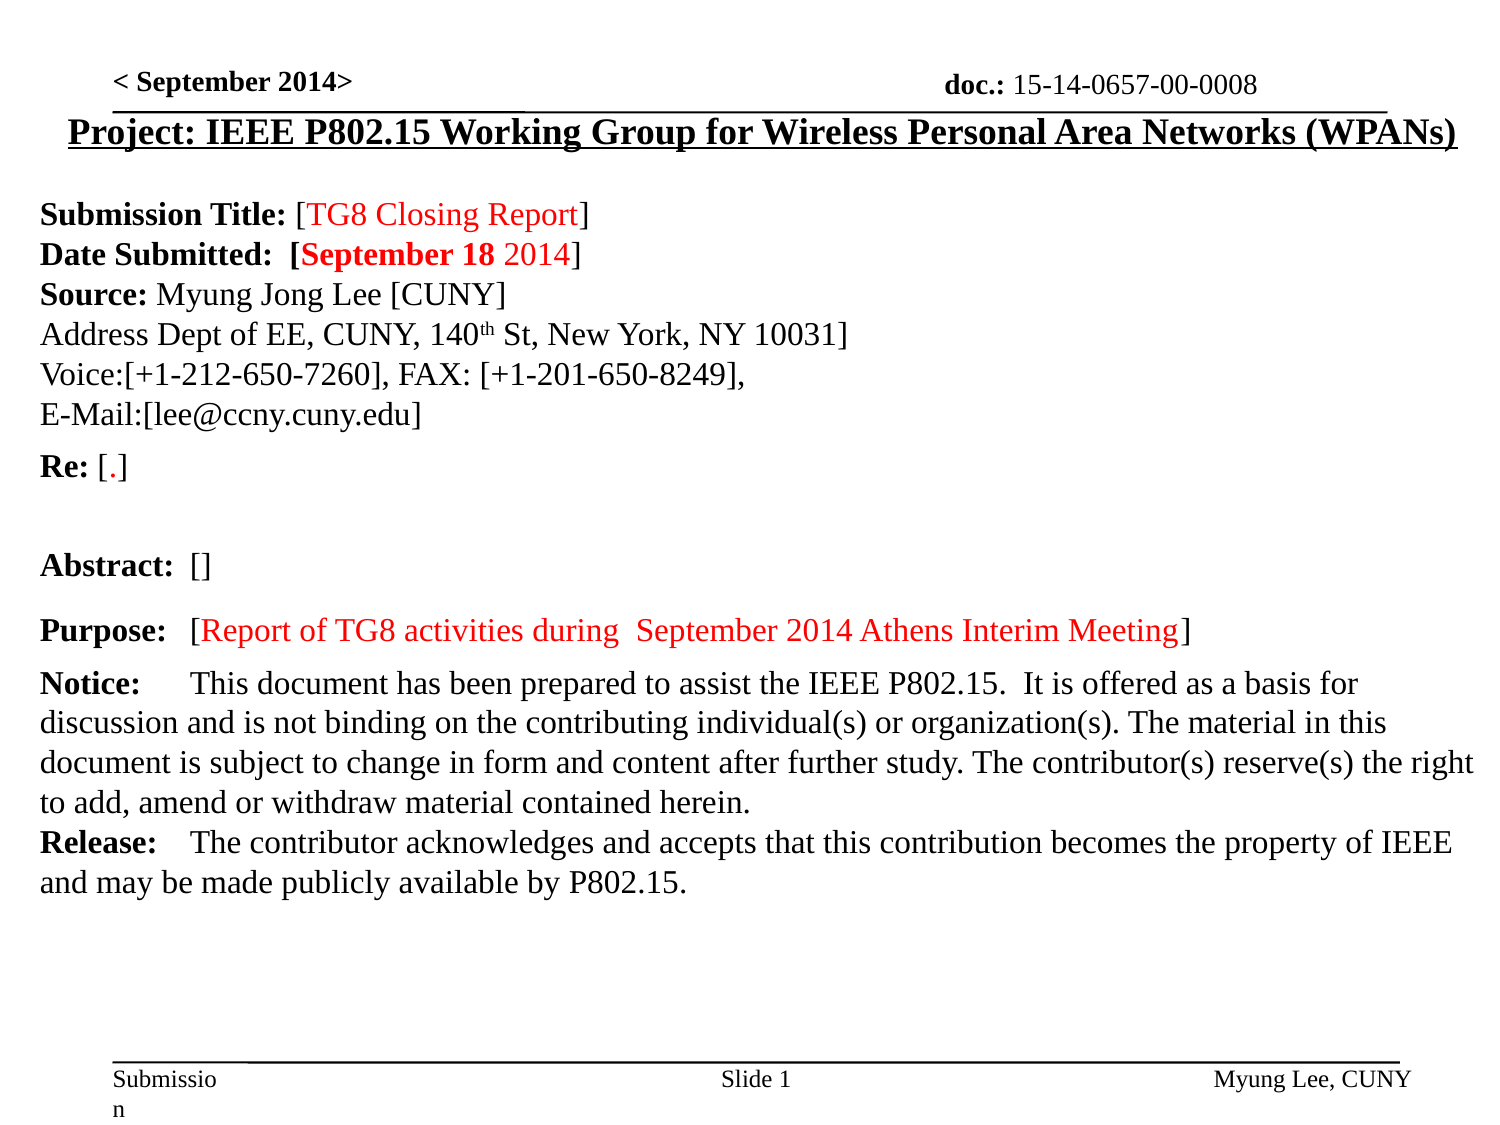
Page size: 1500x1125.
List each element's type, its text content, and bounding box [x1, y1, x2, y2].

text_box Project: IEEE P802.15 Working Group for Wireless Personal Area Networks (WPANs) Submission Title: [TG8 Closing Report] Date Submitted: [September 18 2014] Source: Myung Jong Lee [CUNY] Address Dept of EE, CUNY, 140th St, New York, NY 10031] Voice:[+1-212-650-7260], FAX: [+1-201-650-8249], E-Mail:[lee@ccny.cuny.edu] Re: [.] Abstract: [] Purpose: [Report of TG8 activities during September 2014 Athens Interim Meeting] Notice: This document has been prepared to assist the IEEE P802.15. It is offered as a basis for discussion and is not binding on the contributing individual(s) or organization(s). The material in this document is subject to change in form and content after further study. The contributor(s) reserve(s) the right to add, amend or withdraw material contained herein. Release: The contributor acknowledges and accepts that this contribution becomes the property of IEEE and may be made publicly available by P802.15. [24, 99, 1500, 908]
slide_number Slide 1 [712, 1061, 800, 1093]
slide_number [112, 61, 376, 98]
footer Myung Lee, CUNY [843, 1061, 1413, 1093]
